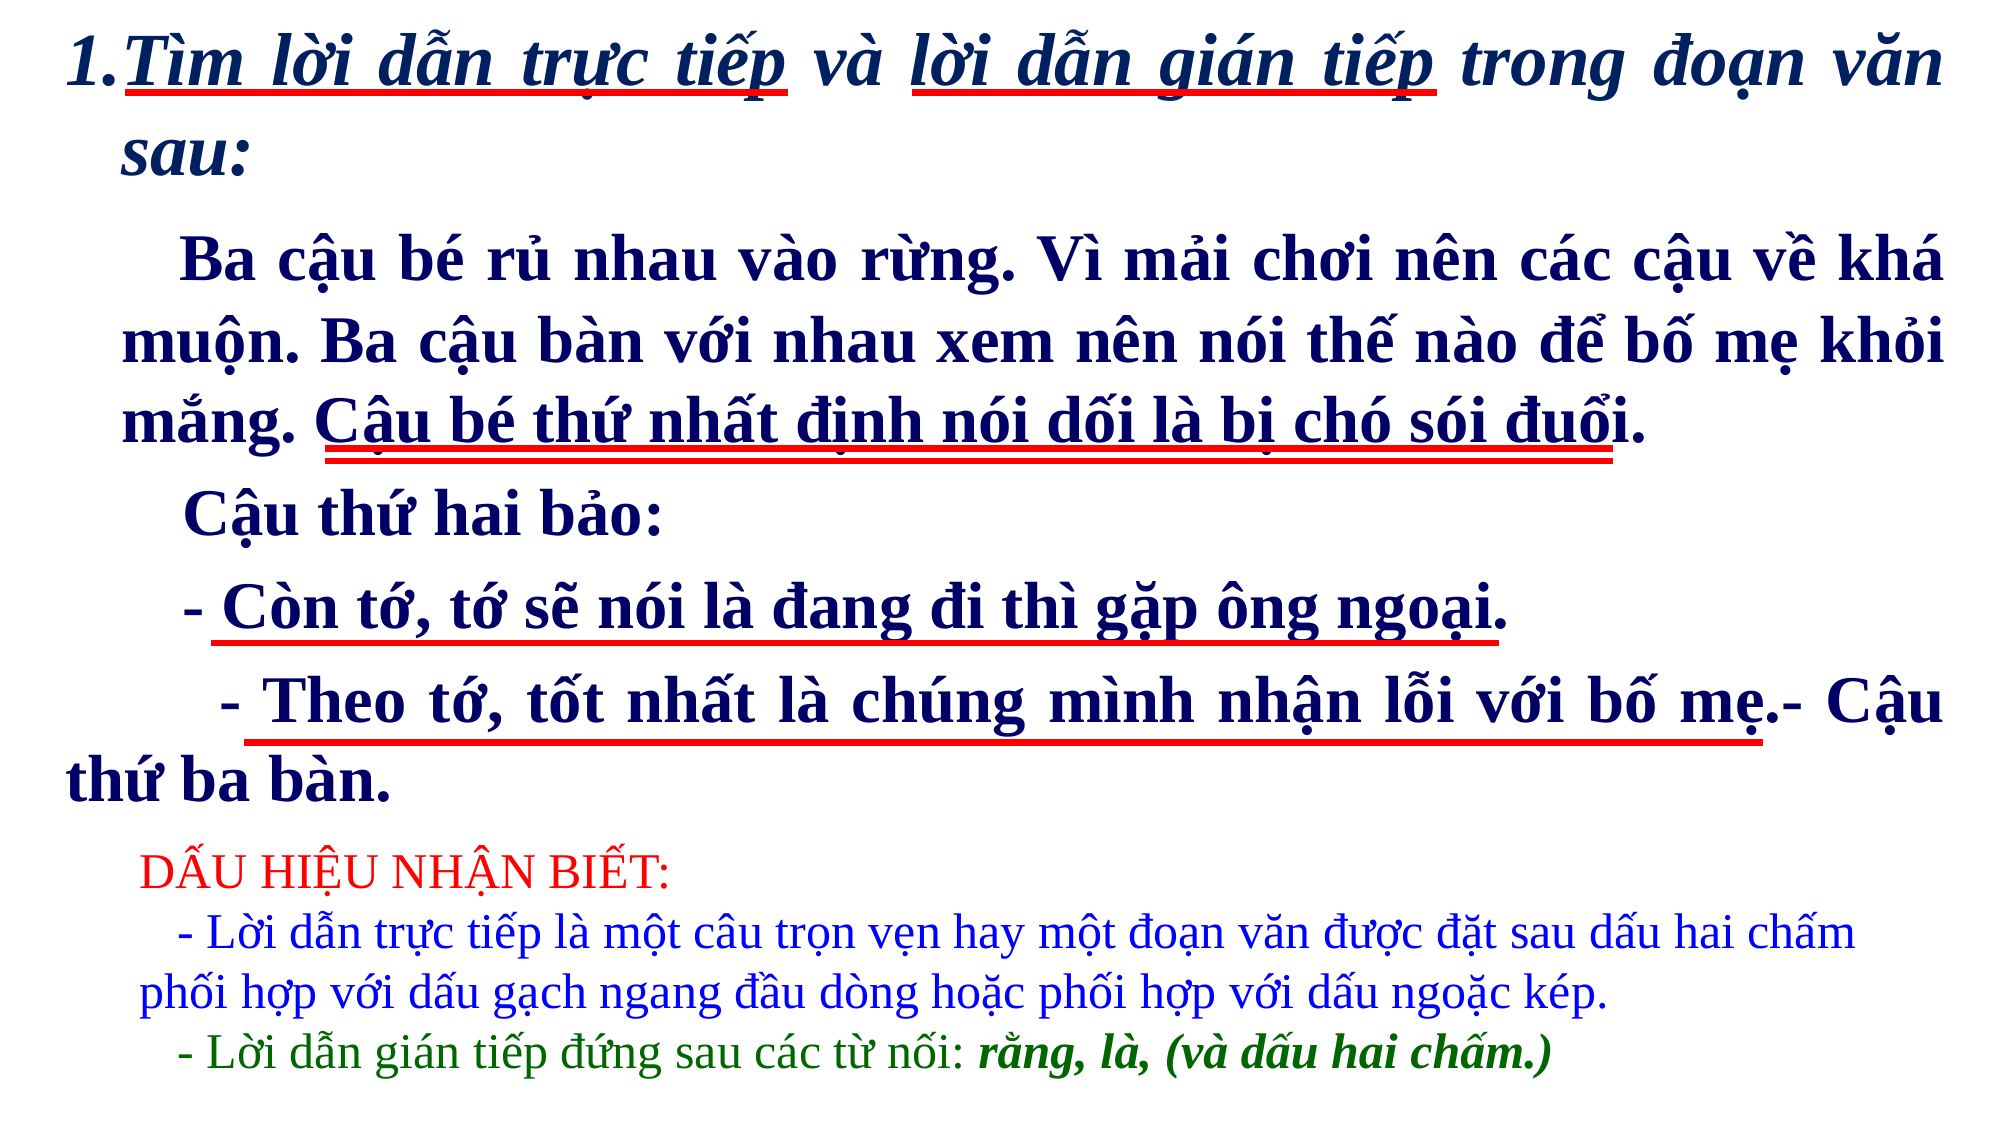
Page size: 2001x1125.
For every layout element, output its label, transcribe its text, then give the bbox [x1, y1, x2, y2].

text_box DẤU HIỆU NHẬN BIẾT: - Lời dẫn trực tiếp là một câu trọn vẹn hay một đoạn văn được đặt sau dấu hai chấm phối hợp với dấu gạch ngang đầu dòng hoặc phối hợp với dấu ngoặc kép. - Lời dẫn gián tiếp đứng sau các từ nối: rằng, là, (và dấu hai chấm.) [125, 830, 1963, 1125]
list 1.Tìm lời dẫn trực tiếp và lời dẫn gián tiếp trong đoạn văn sau: Ba cậu bé rủ nhau vào rừng. Vì mải chơi nên các cậu về khá muộn. Ba cậu bàn với nhau xem nên nói thế nào để bố mẹ khỏi mắng. Cậu bé thứ nhất định nói dối là bị chó sói đuổi. Cậu thứ hai bảo: - Còn tớ, tớ sẽ nói là đang đi thì gặp ông ngoại. - Theo tớ, tốt nhất là chúng mình nhận lỗi với bố mẹ.- Cậu thứ ba bàn. [50, 2, 1963, 841]
